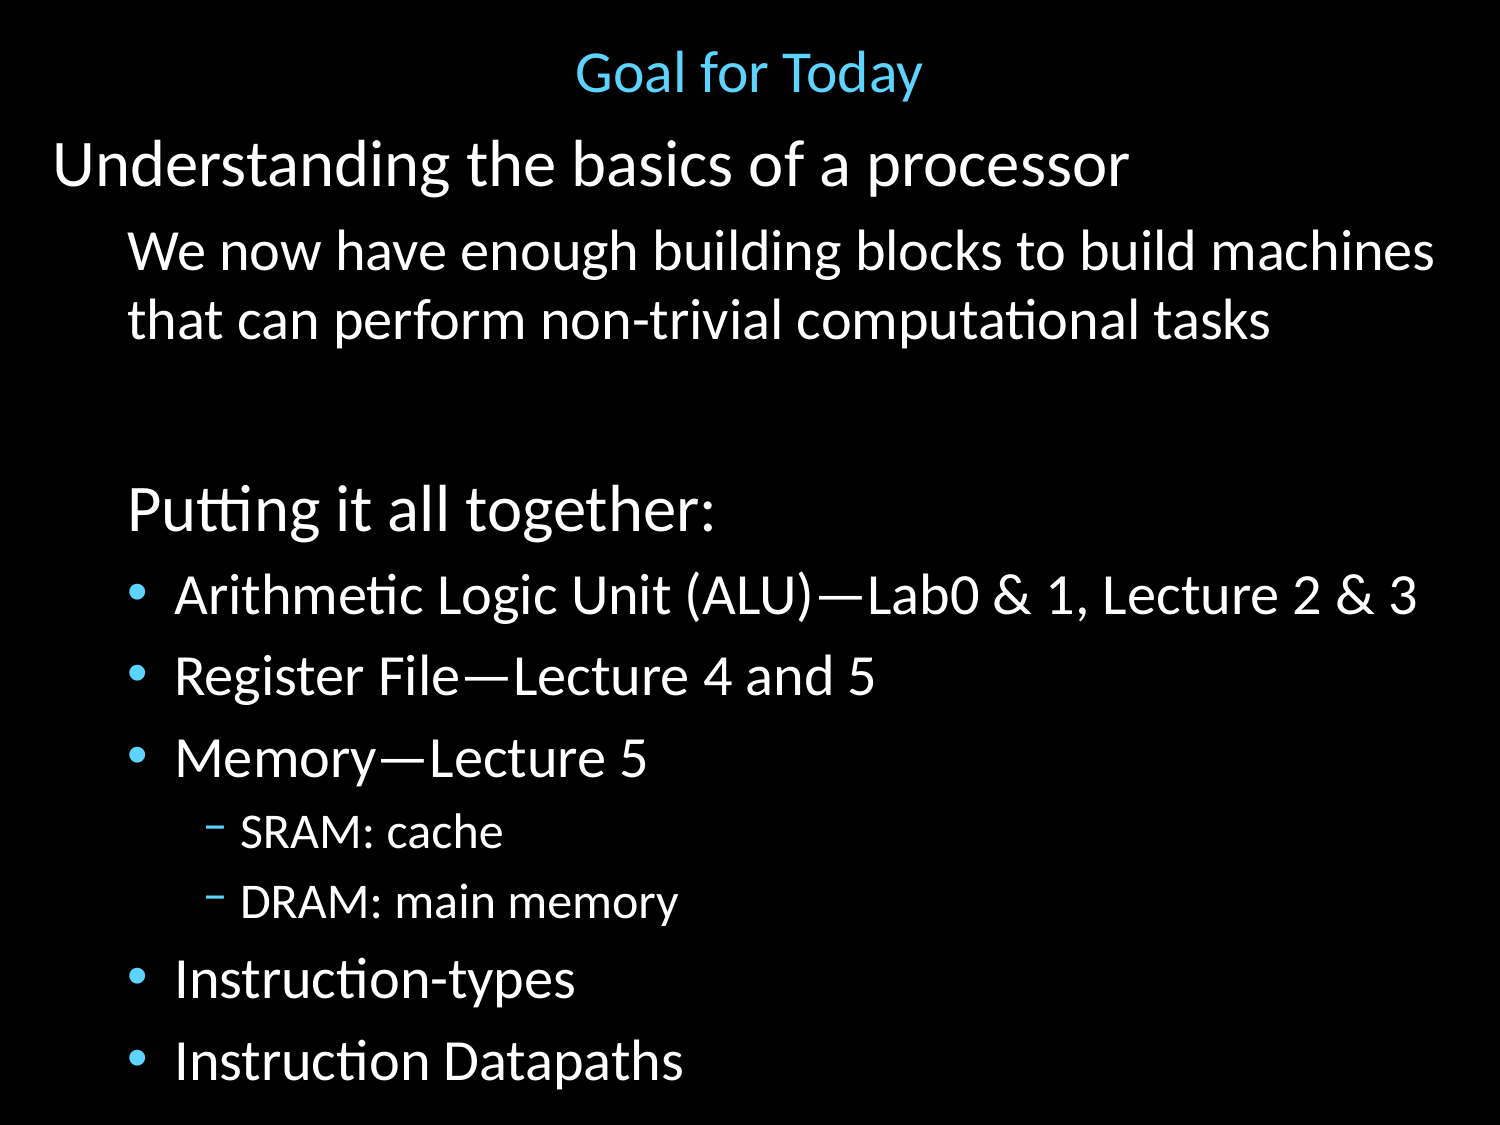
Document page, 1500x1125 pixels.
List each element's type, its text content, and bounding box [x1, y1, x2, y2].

list Understanding the basics of a processor We now have enough building blocks to build machines that can perform non-trivial computational tasks Putting it all together: Arithmetic Logic Unit (ALU)—Lab0 & 1, Lecture 2 & 3 Register File—Lecture 4 and 5 Memory—Lecture 5 SRAM: cache DRAM: main memory Instruction-types Instruction Datapaths [37, 112, 1463, 1125]
title Goal for Today [37, 24, 1463, 112]
